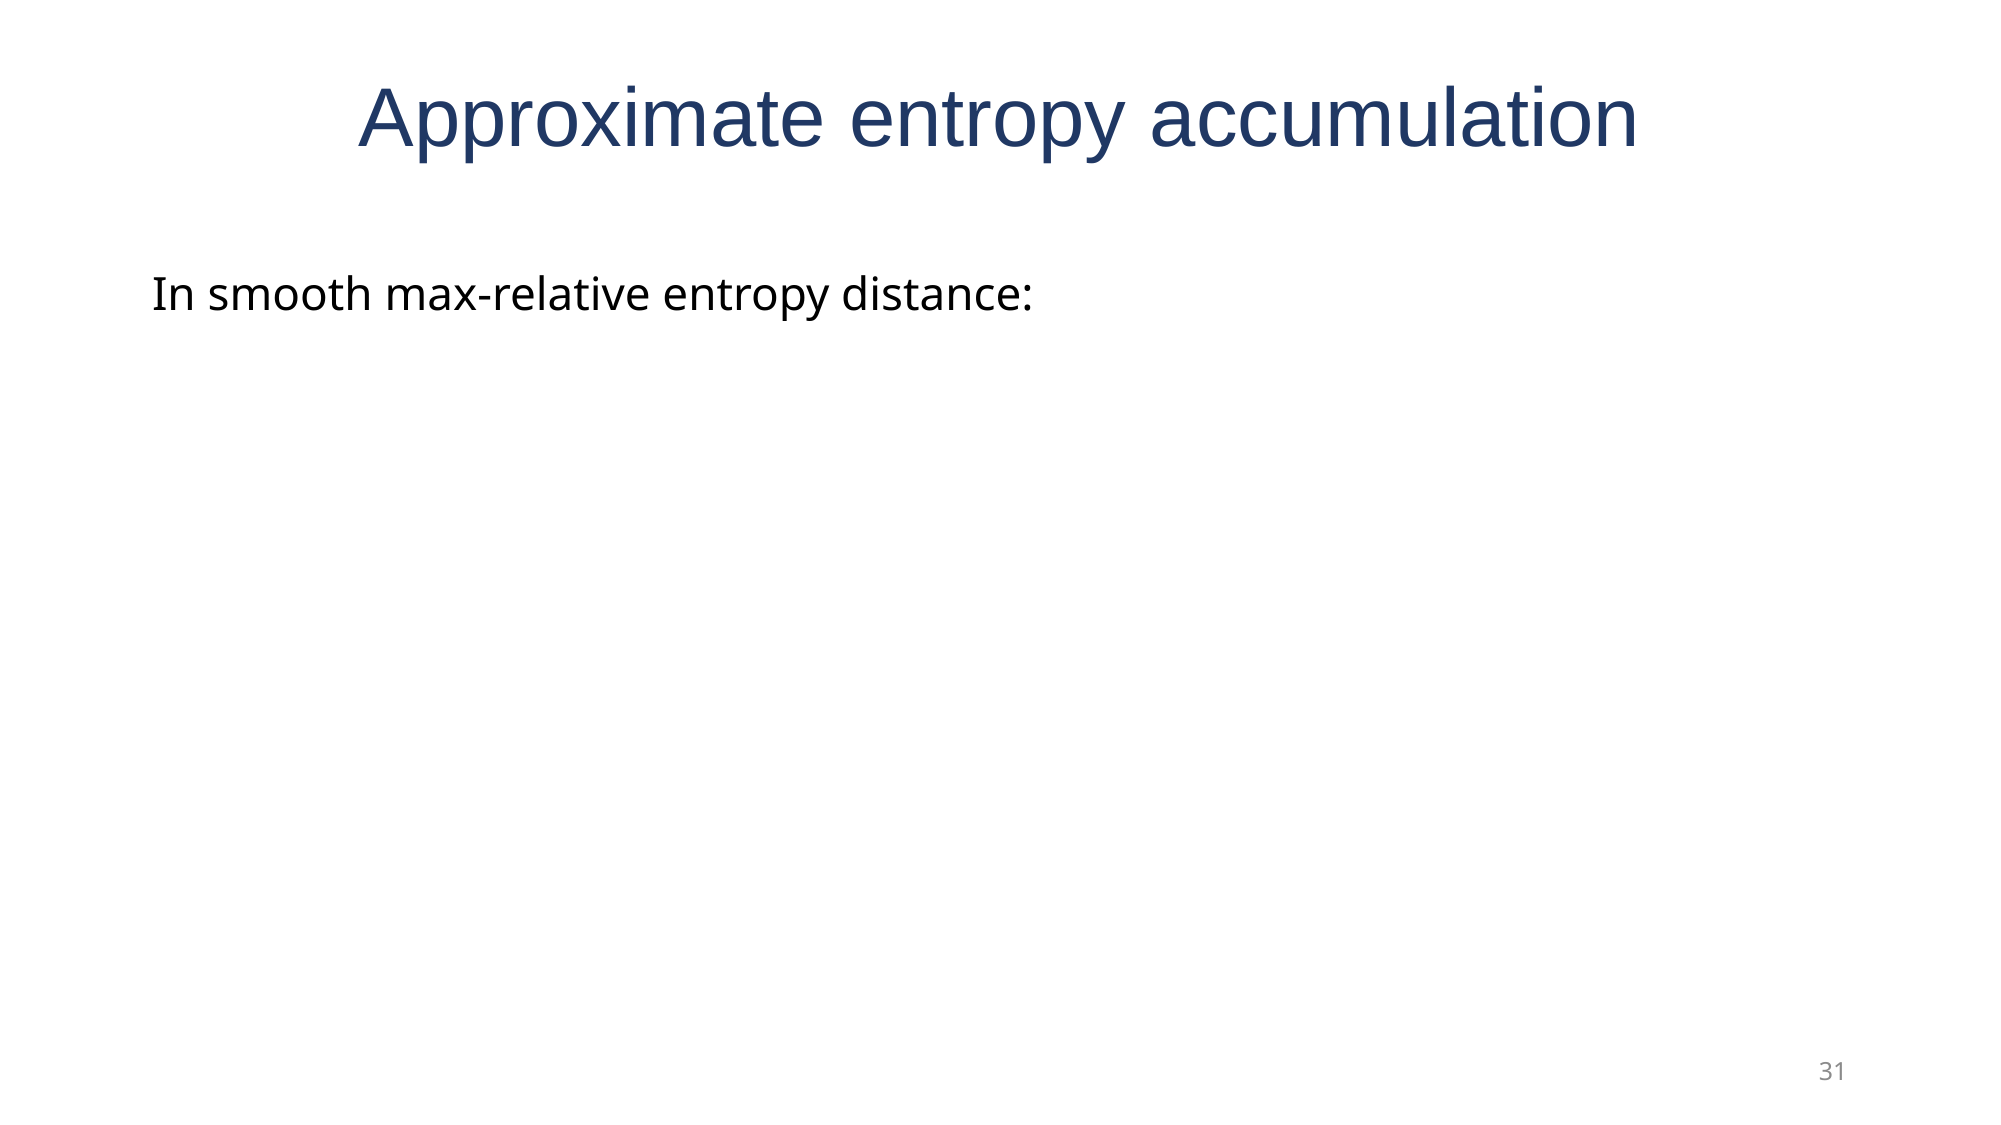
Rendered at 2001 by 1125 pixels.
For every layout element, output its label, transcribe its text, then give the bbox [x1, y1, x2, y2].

slide_number 31 [1412, 1042, 1863, 1103]
title Approximate entropy accumulation [137, 59, 1863, 180]
